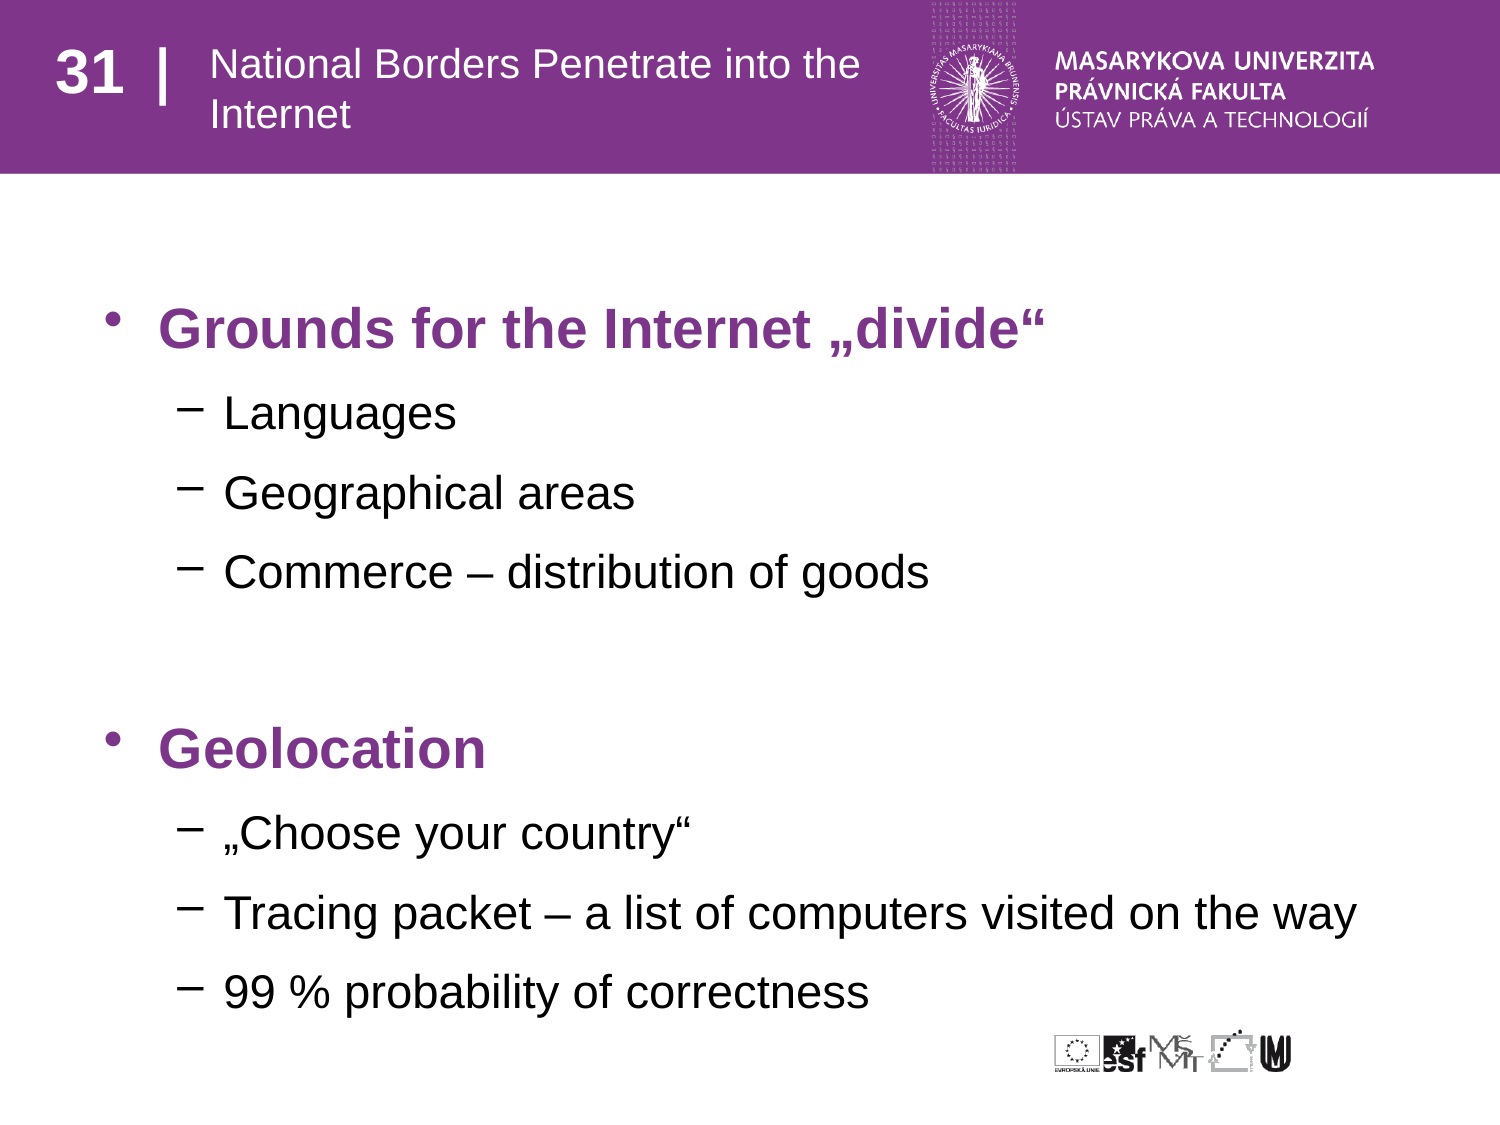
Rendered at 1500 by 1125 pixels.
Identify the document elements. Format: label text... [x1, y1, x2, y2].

picture [0, 0, 1500, 1072]
title National Borders Penetrate into the Internet [209, 36, 880, 153]
list Grounds for the Internet „divide“ Languages Geographical areas Commerce – distribution of goods Geolocation „Choose your country“ Tracing packet – a list of computers visited on the way 99 % probability of correctness [88, 284, 1439, 1027]
